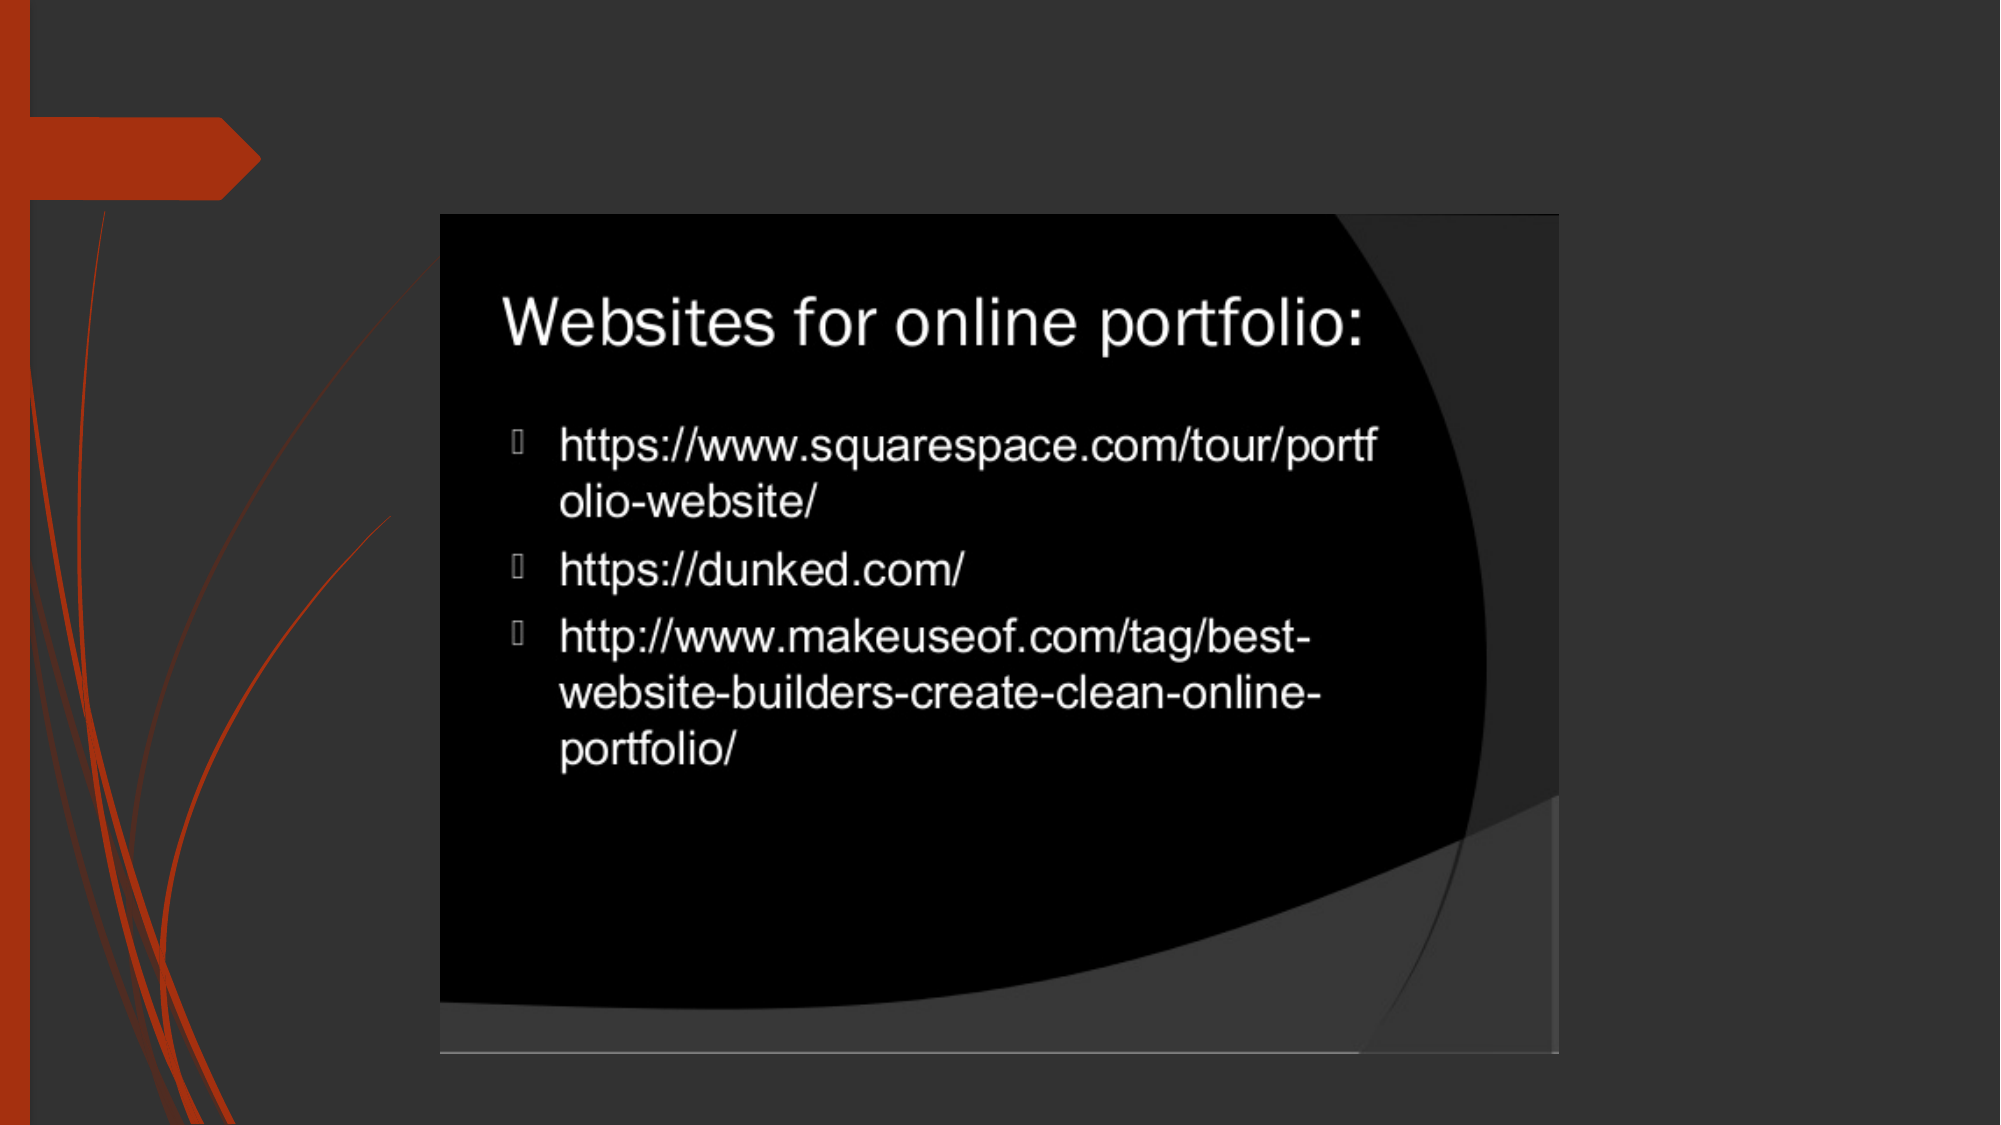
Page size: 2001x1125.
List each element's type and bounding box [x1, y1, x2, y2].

list [439, 213, 1559, 1054]
